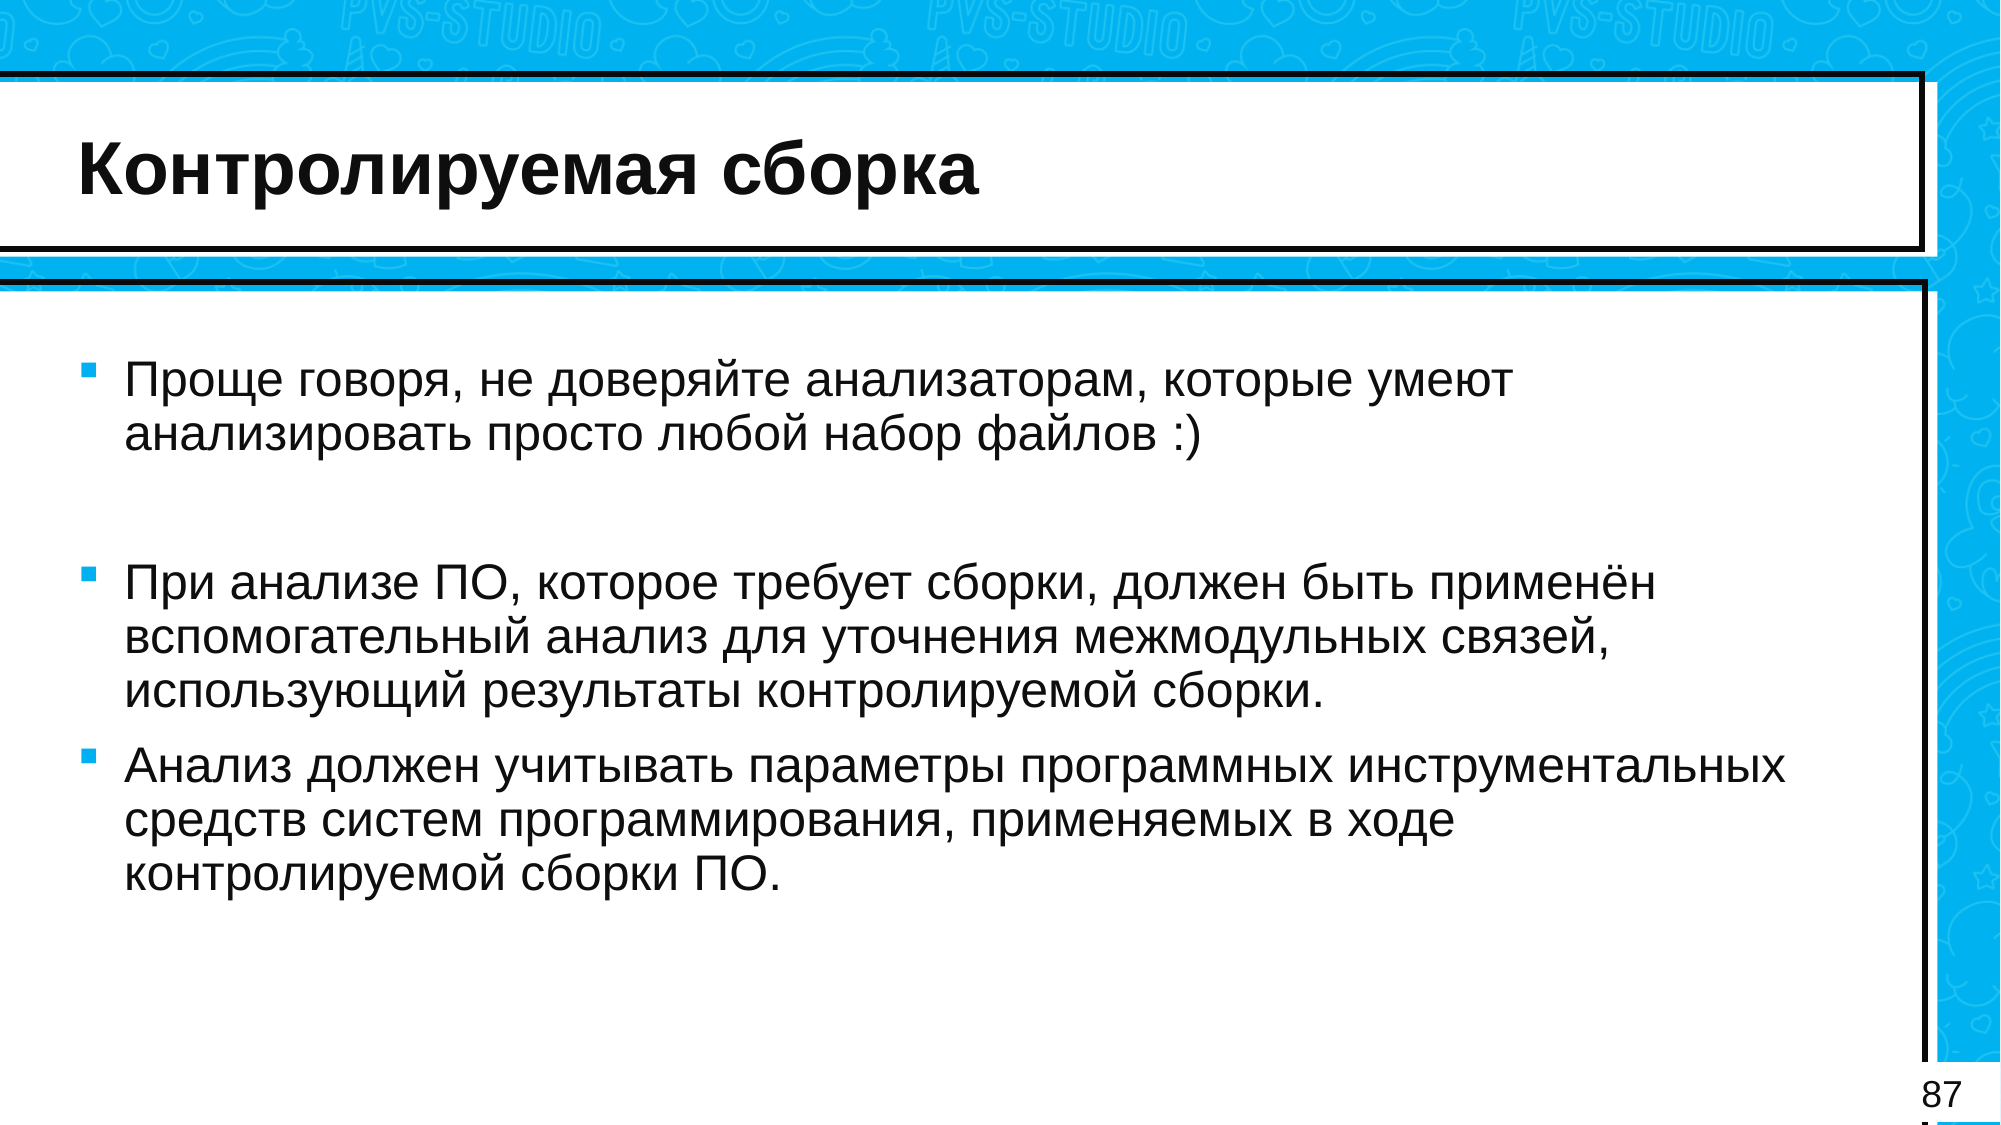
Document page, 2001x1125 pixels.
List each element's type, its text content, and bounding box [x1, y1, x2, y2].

text_box 87 [1884, 1062, 2000, 1122]
list Проще говоря, не доверяйте анализаторам, которые умеют анализировать просто любой набор файлов :) При анализе ПО, которое требует сборки, должен быть применён вспомогательный анализ для уточнения межмодульных связей, использующий результаты контролируемой сборки. Анализ должен учитывать параметры программных инструментальных средств систем программирования, применяемых в ходе контролируемой сборки ПО. [62, 345, 1863, 1086]
title Контролируемая сборка [62, 82, 1861, 259]
